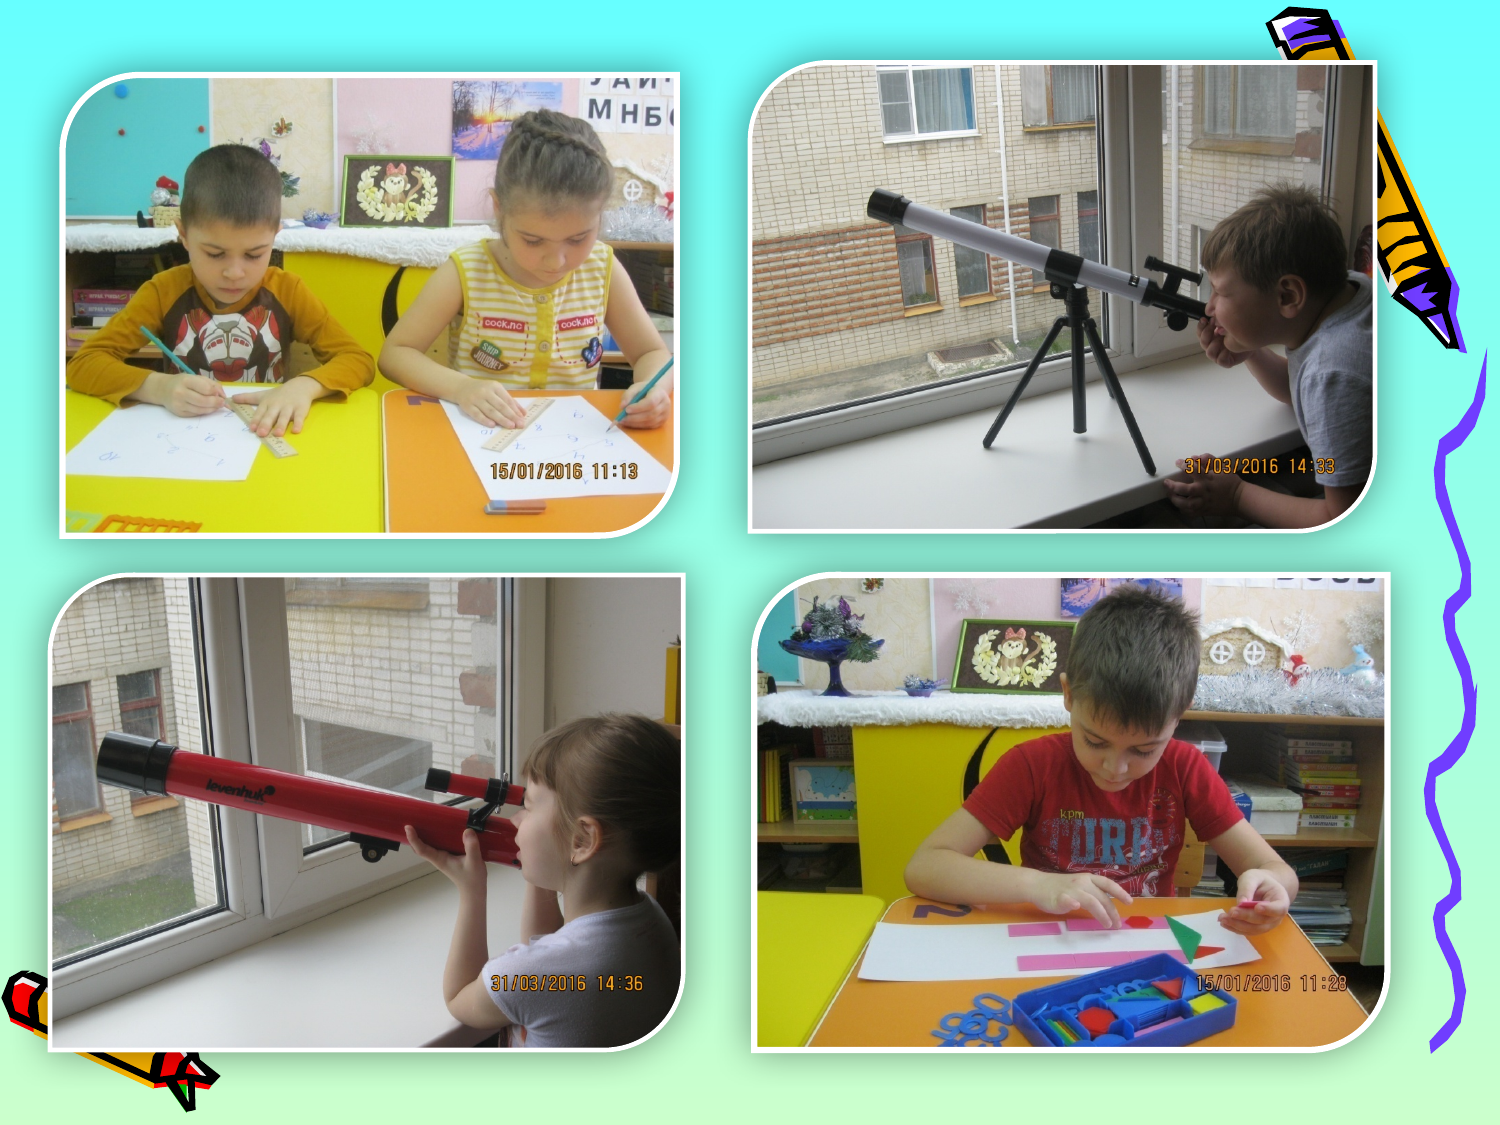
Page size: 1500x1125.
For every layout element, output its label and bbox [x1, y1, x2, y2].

picture [753, 574, 1388, 1051]
picture [62, 74, 678, 536]
picture [749, 62, 1376, 532]
picture [49, 574, 684, 1051]
